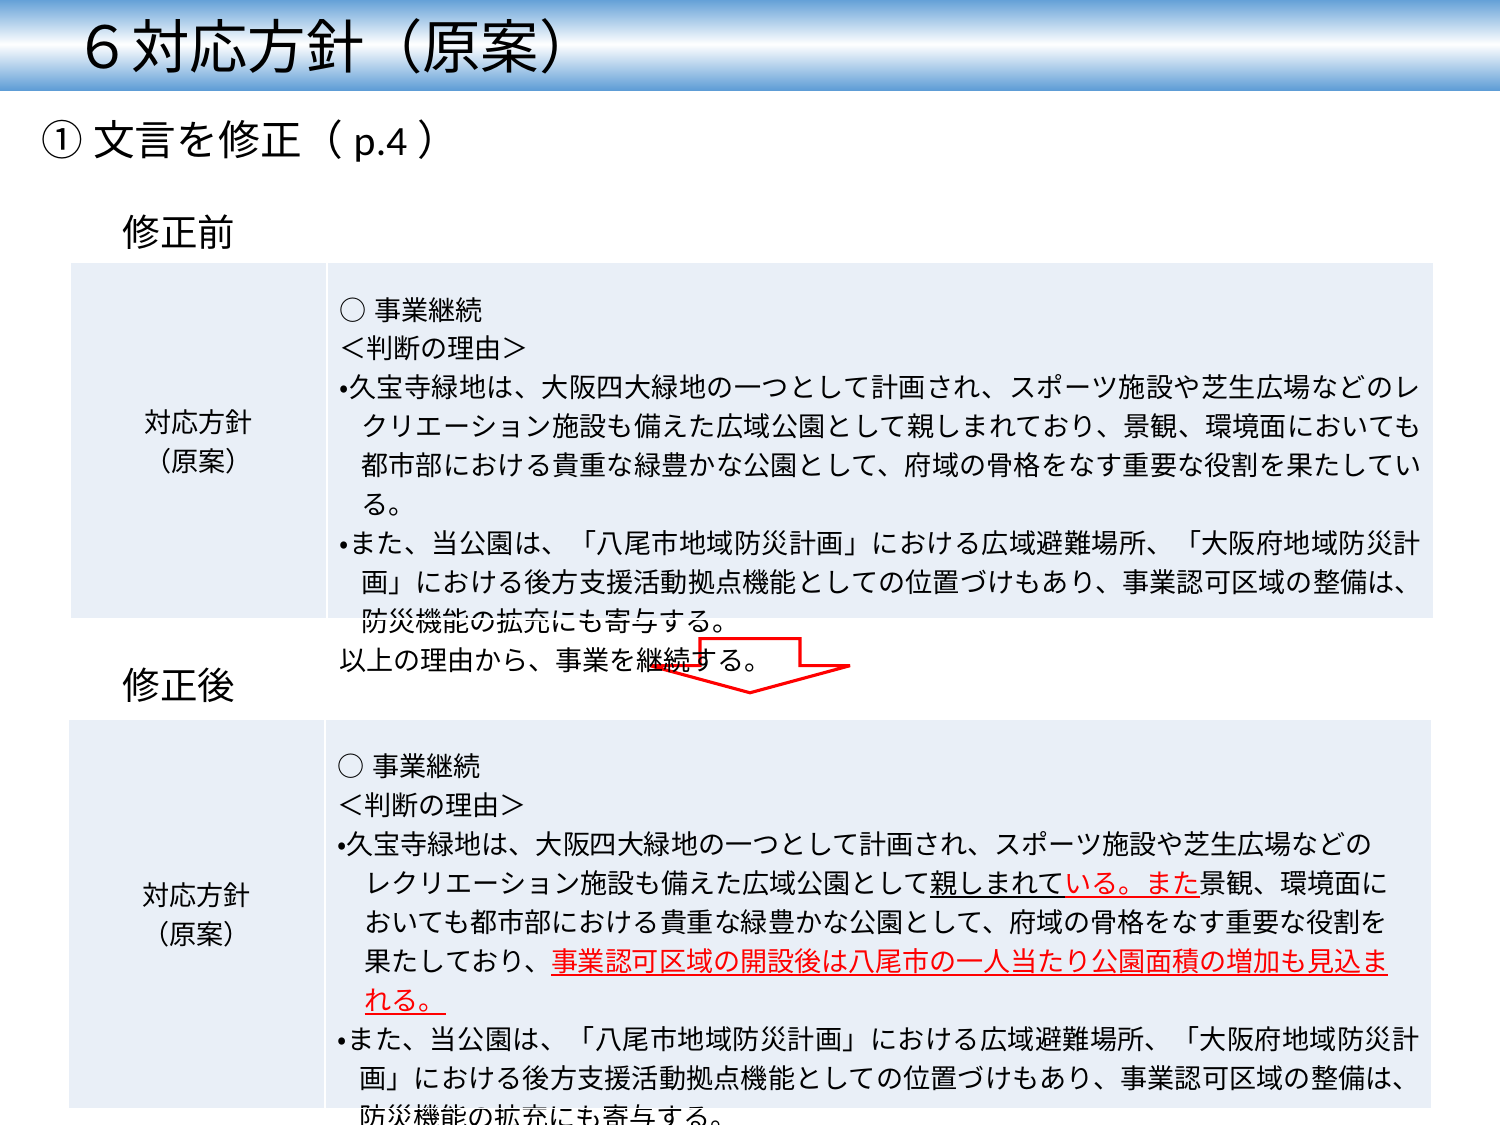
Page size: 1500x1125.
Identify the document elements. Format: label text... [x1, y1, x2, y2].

text_box ６対応方針（原案） [0, 0, 1500, 91]
text_box ①文言を修正（p.4） [26, 106, 884, 171]
table_header 対応方針 （原案） [71, 263, 326, 618]
text_box [649, 637, 851, 694]
text_box 修正前 [108, 201, 357, 261]
text_box 修正後 [108, 655, 357, 715]
table_header ○事業継続 ＜判断の理由＞ ・久宝寺緑地は、大阪四大緑地の一つとして計画され、スポーツ施設や芝生広場などのレクリエーション施設も備えた広域公園として親しまれており、景観、環境面においても都市部における貴重な緑豊かな公園として、府域の骨格をなす重要な役割を果たしている。 ・また、当公園は、「八尾市地域防災計画」における広域避難場所、「大阪府地域防災計画」における後方支援活動拠点機能としての位置づけもあり、事業認可区域の整備は、防災機能の拡充にも寄与する。 以上の理由から、事業を継続する。 [328, 263, 1433, 618]
table_header ○事業継続 ＜判断の理由＞ ・久宝寺緑地は、大阪四大緑地の一つとして計画され、スポーツ施設や芝生広場などの レクリエーション施設も備えた広域公園として親しまれている。また景観、環境面に おいても都市部における貴重な緑豊かな公園として、府域の骨格をなす重要な役割を 果たしており、事業認可区域の開設後は八尾市の一人当たり公園面積の増加も見込ま れる。 ・また、当公園は、「八尾市地域防災計画」における広域避難場所、「大阪府地域防災計画」における後方支援活動拠点機能としての位置づけもあり、事業認可区域の整備は、防災機能の拡充にも寄与する。 以上の理由から、事業を継続する。 [326, 720, 1431, 1108]
table_header 対応方針 （原案） [69, 720, 324, 1108]
